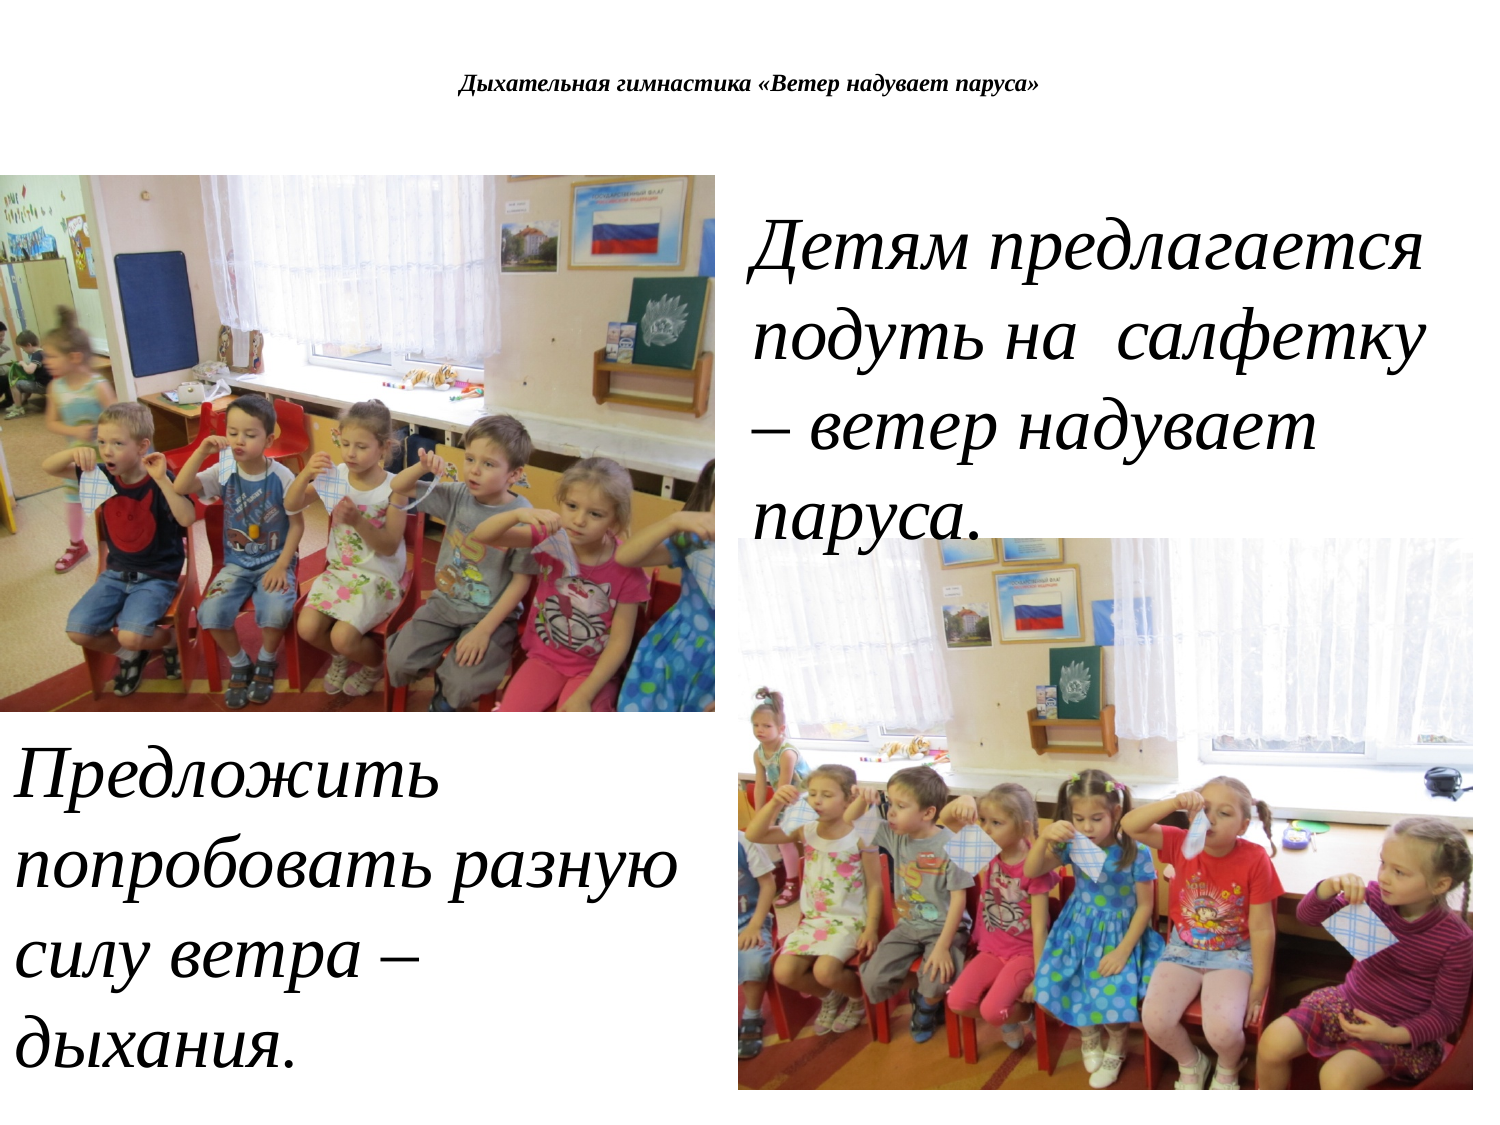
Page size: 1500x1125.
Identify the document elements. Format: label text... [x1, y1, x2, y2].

picture [737, 538, 1473, 1091]
text_box Детям предлагается подуть на салфетку – ветер надувает паруса. [738, 187, 1477, 542]
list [0, 175, 716, 713]
text_box Предложить попробовать разную силу ветра – дыхания. [0, 714, 727, 1090]
title Дыхательная гимнастика «Ветер надувает паруса» [0, 0, 1500, 164]
